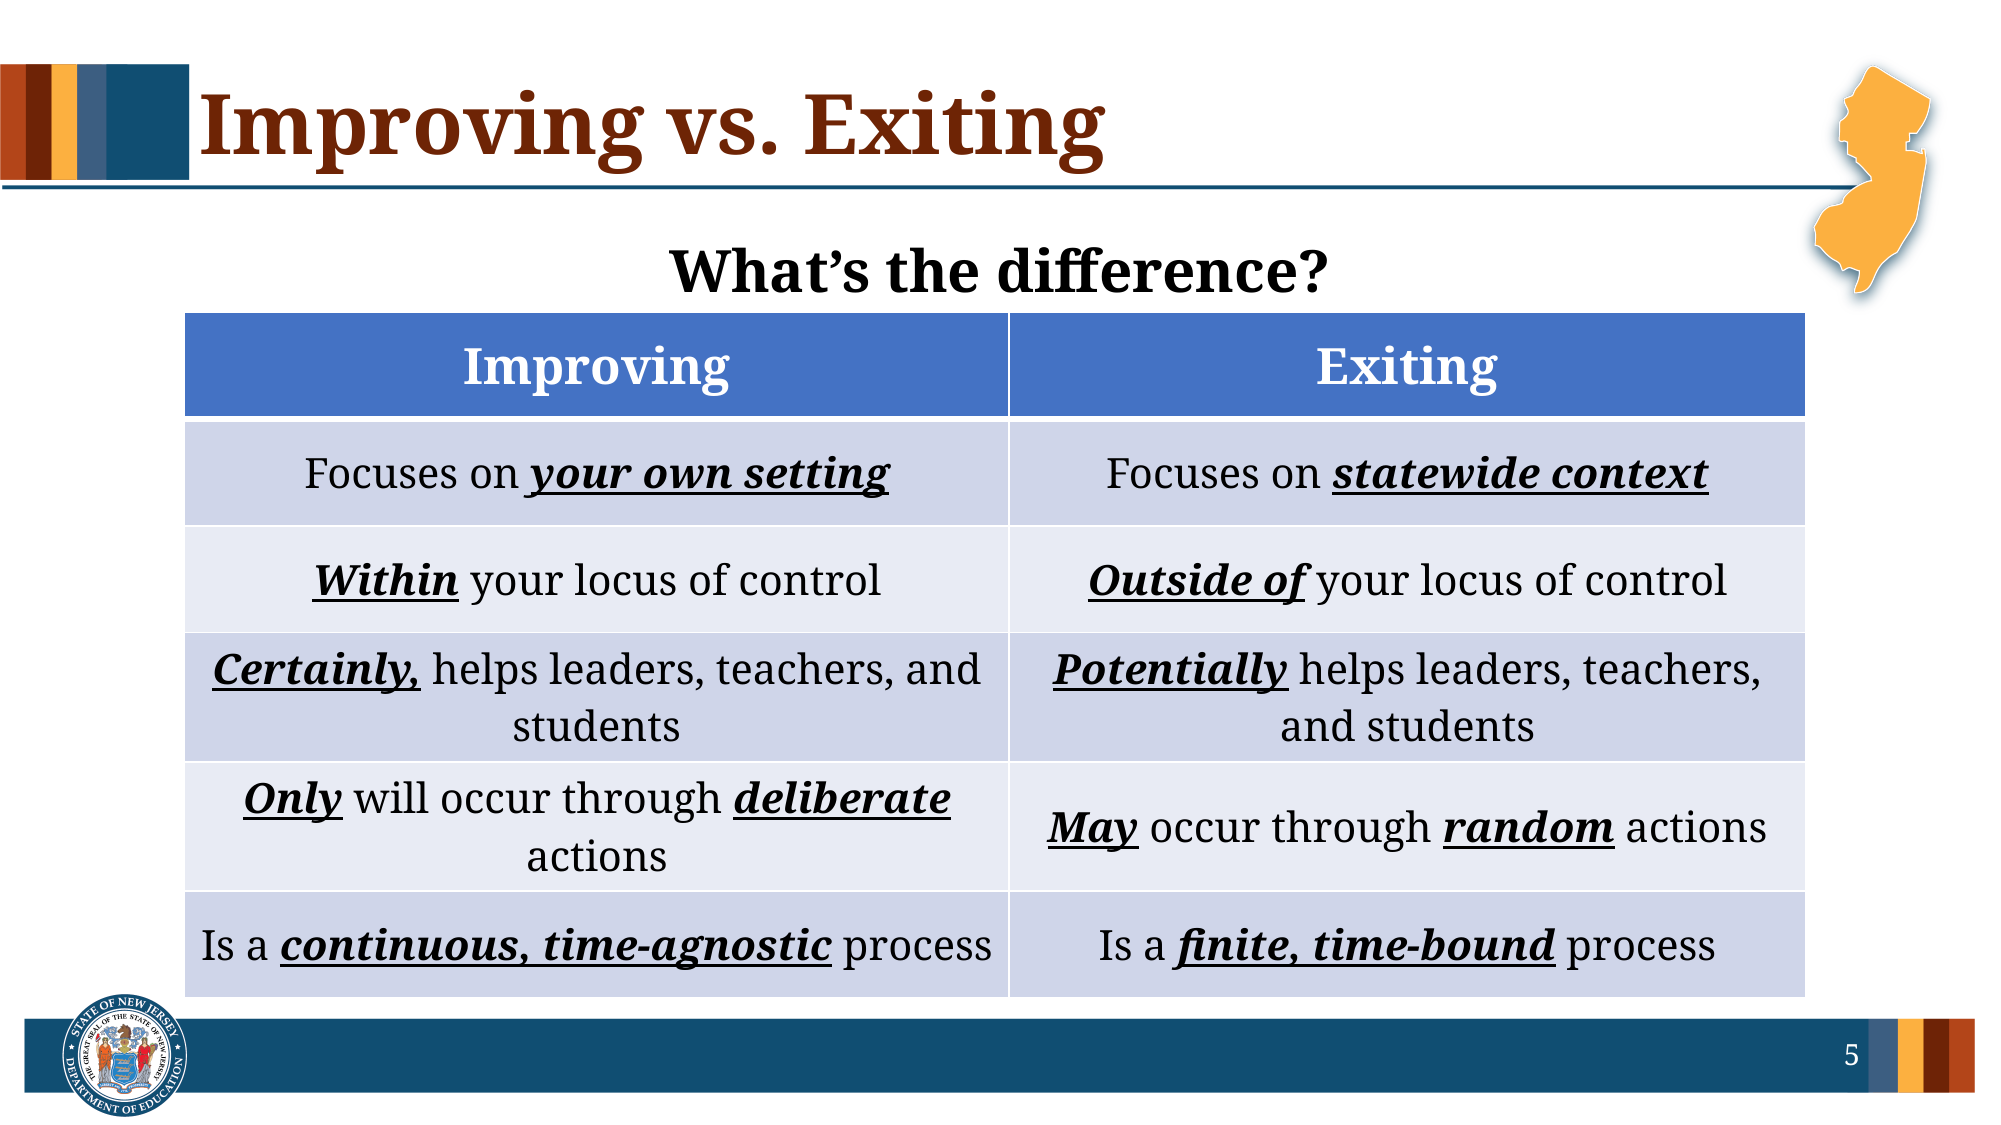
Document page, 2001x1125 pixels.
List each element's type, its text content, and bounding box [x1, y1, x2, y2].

table_cell Focuses on statewide context [1010, 422, 1805, 525]
table_cell Is a finite, time-bound process [1010, 892, 1805, 997]
table_cell Outside of your locus of control [1010, 527, 1805, 632]
table_cell May occur through random actions [1010, 763, 1805, 890]
table_cell Certainly, helps leaders, teachers, and students [185, 633, 1008, 761]
table_cell Within your locus of control [185, 527, 1008, 632]
table_cell Focuses on your own setting [185, 422, 1008, 525]
table_cell Only will occur through deliberate actions [185, 763, 1008, 890]
table_header Exiting [1010, 313, 1805, 416]
table_cell Is a continuous, time-agnostic process [185, 892, 1008, 997]
table_cell Potentially helps leaders, teachers, and students [1010, 633, 1805, 761]
table_header Improving [185, 313, 1008, 416]
slide_number 5 [1425, 1026, 1876, 1087]
text_box What’s the difference? [226, 226, 1774, 312]
title Improving vs. Exiting [184, 66, 1841, 189]
picture [24, 992, 1975, 1119]
picture [0, 50, 1951, 319]
